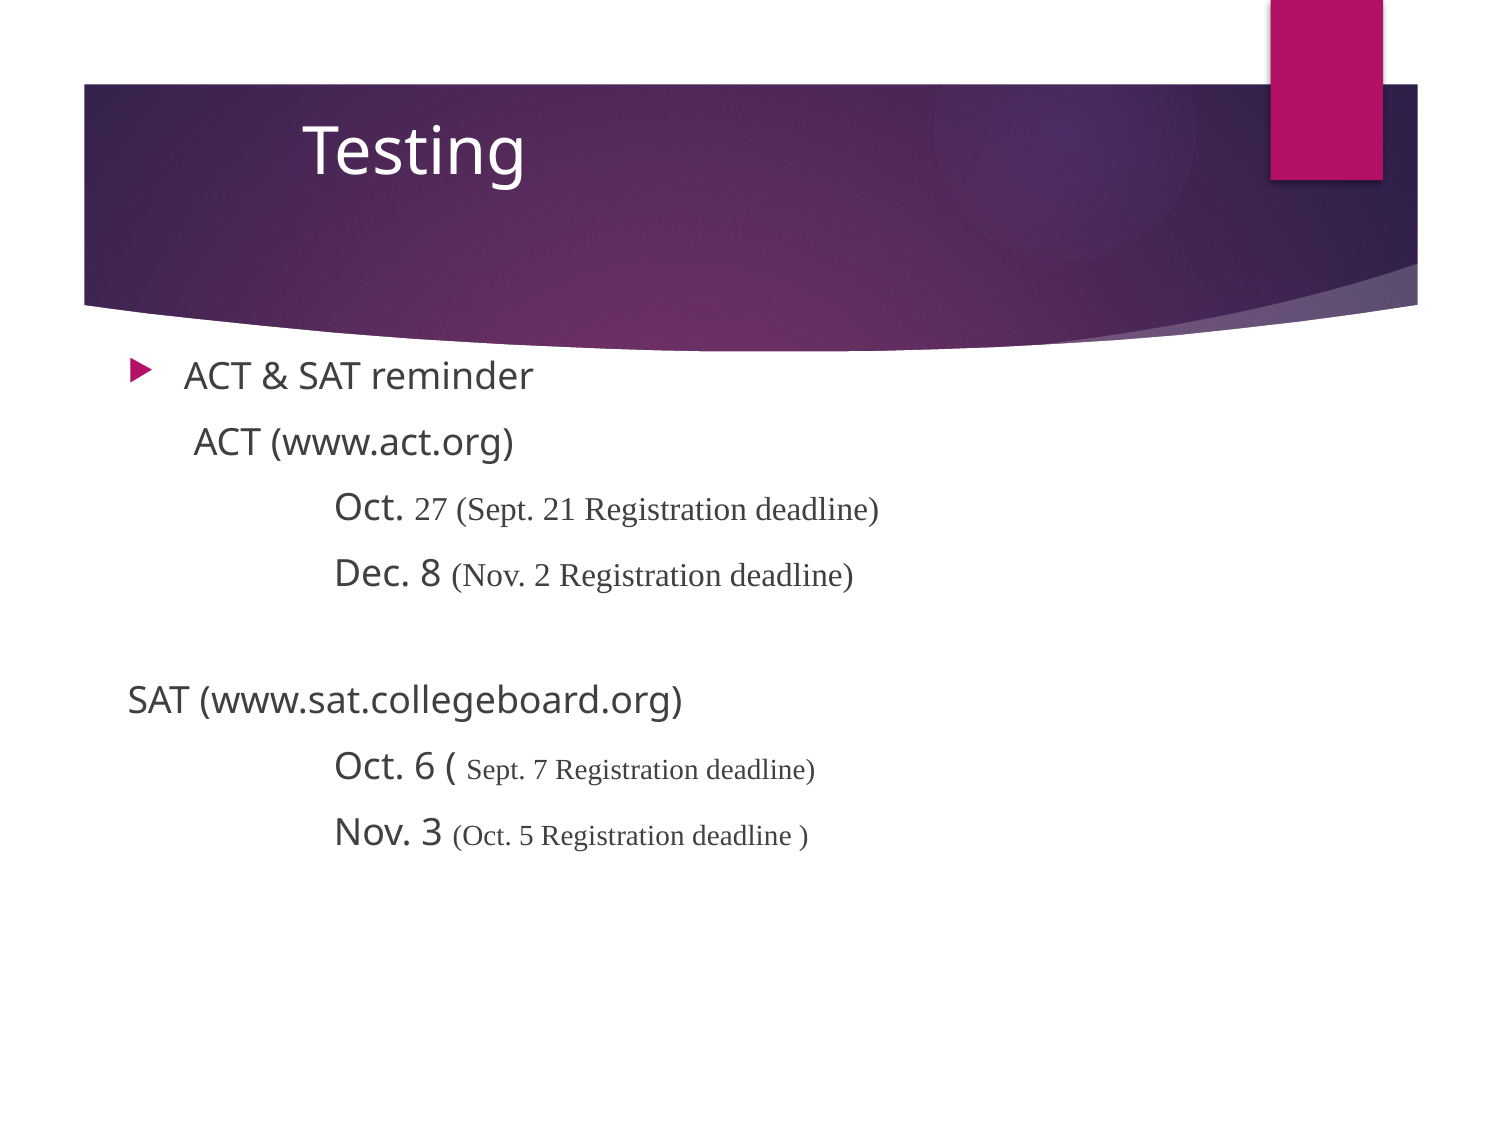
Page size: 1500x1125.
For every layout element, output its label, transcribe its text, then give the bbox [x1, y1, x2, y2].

list ACT & SAT reminder ACT (www.act.org) Oct. 27 (Sept. 21 Registration deadline) Dec. 8 (Nov. 2 Registration deadline) SAT (www.sat.collegeboard.org) Oct. 6 ( Sept. 7 Registration deadline) Nov. 3 (Oct. 5 Registration deadline ) [112, 212, 1375, 1025]
title Testing [287, 75, 1325, 212]
